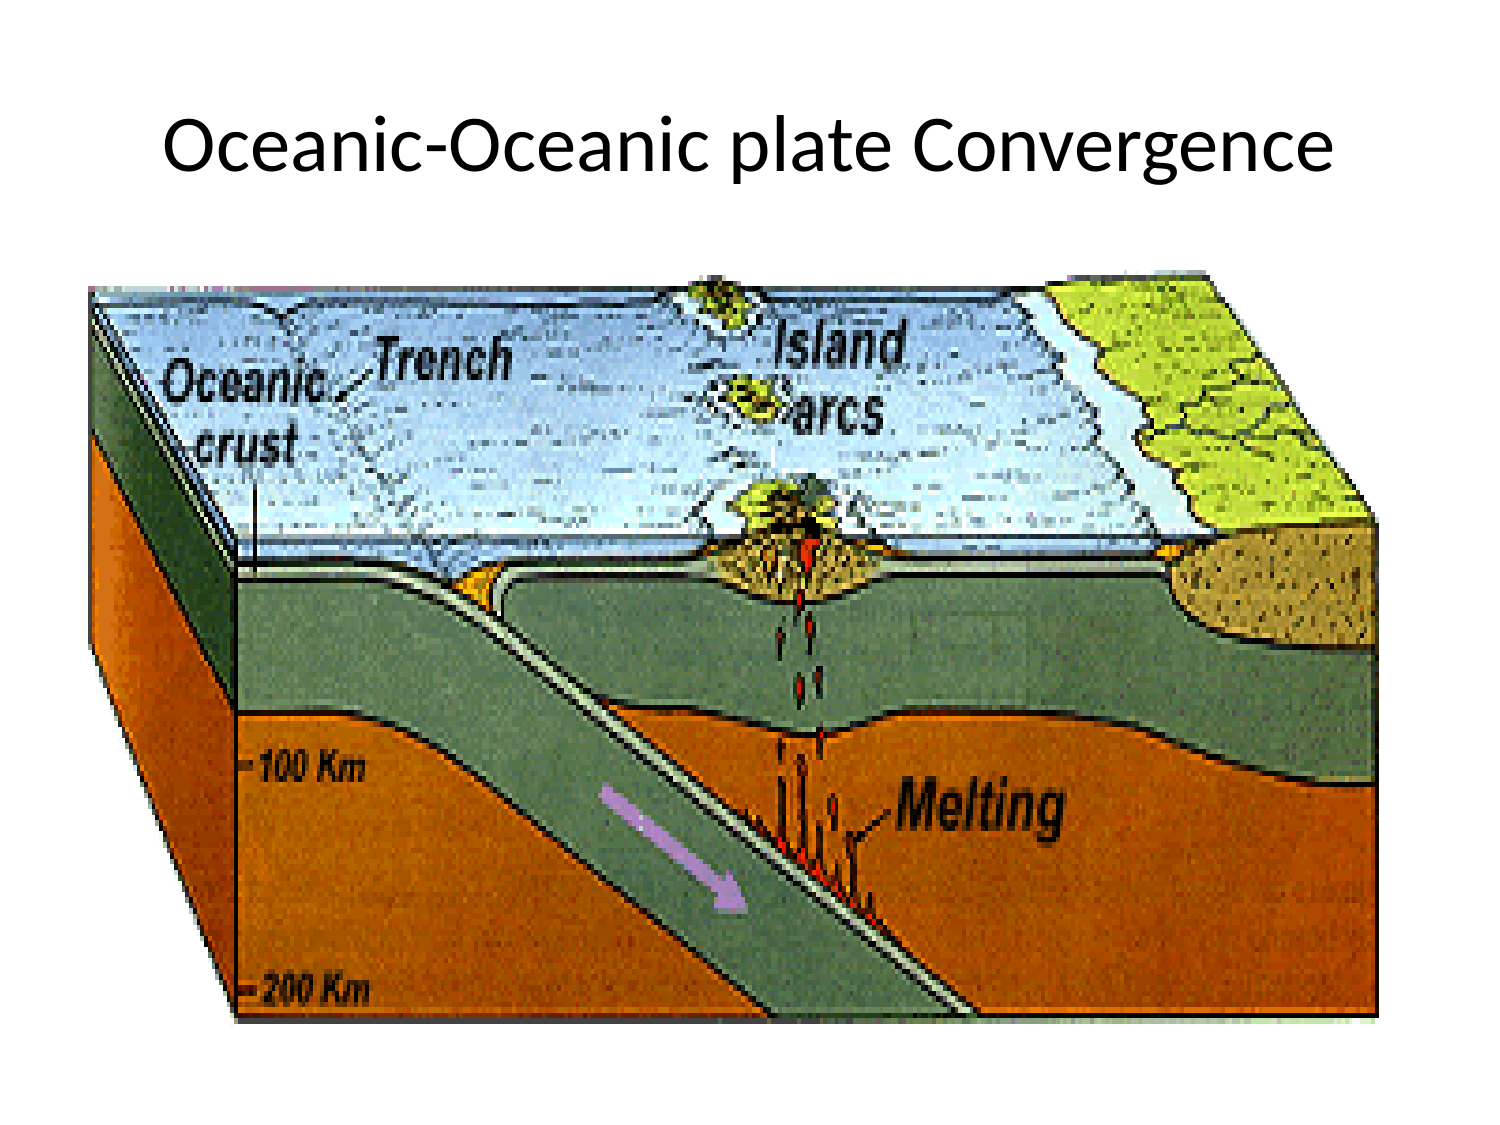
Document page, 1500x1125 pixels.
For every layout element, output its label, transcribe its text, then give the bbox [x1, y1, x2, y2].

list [62, 237, 1413, 1063]
title Oceanic-Oceanic plate Convergence [75, 45, 1425, 233]
